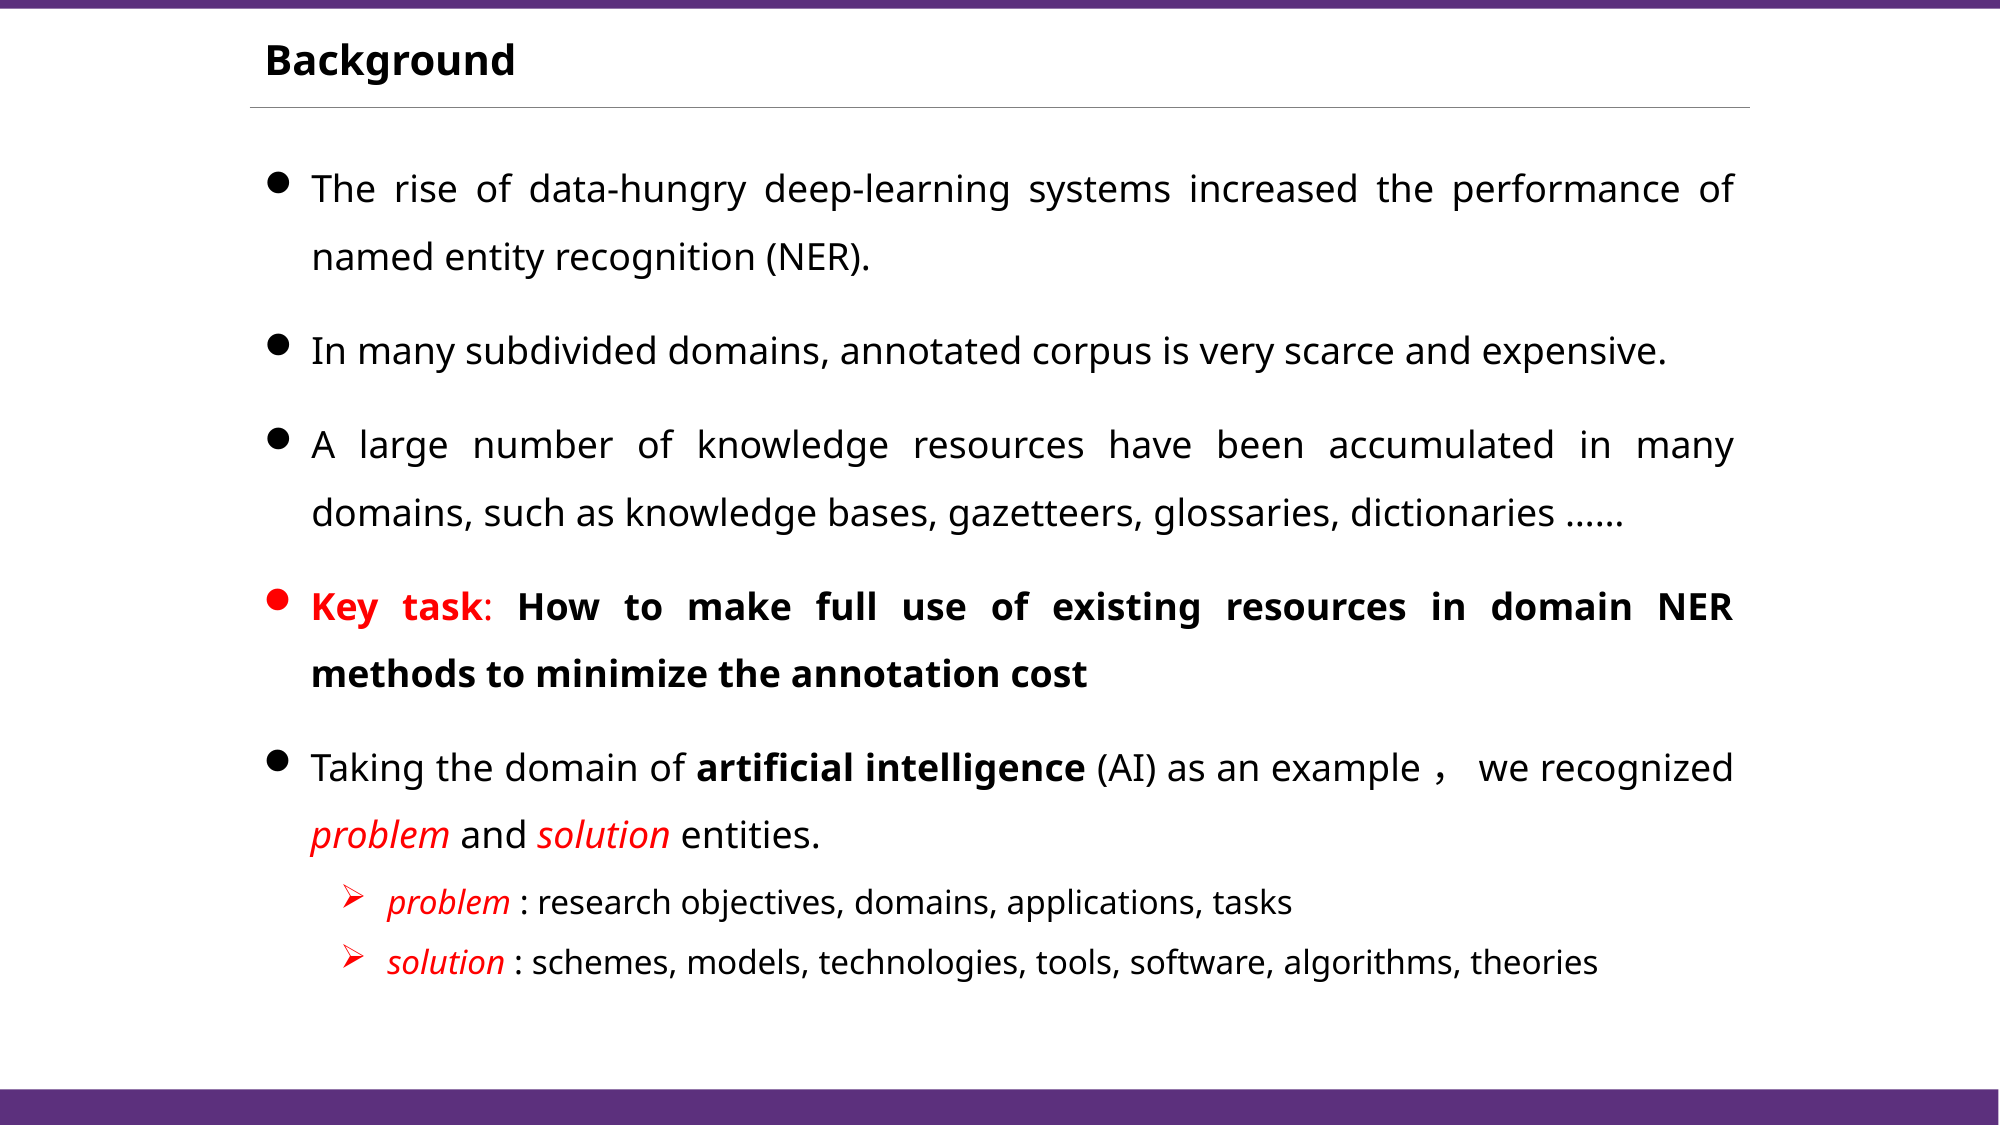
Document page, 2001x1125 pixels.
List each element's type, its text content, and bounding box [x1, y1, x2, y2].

text_box [0, 1088, 1999, 1125]
text_box Key task: How to make full use of existing resources in domain NER methods to minimize the annotation cost [248, 552, 1750, 703]
text_box Taking the domain of artificial intelligence (AI) as an example，we recognized problem and solution entities. [248, 713, 1750, 864]
text_box Background [249, 26, 534, 91]
text_box The rise of data-hungry deep-learning systems increased the performance of named entity recognition (NER). [249, 135, 1750, 286]
text_box problem : research objectives, domains, applications, tasks solution : schemes, models, technologies, tools, software, algorithms, theories [250, 853, 1811, 989]
text_box In many subdivided domains, annotated corpus is very scarce and expensive. [249, 297, 1750, 380]
text_box A large number of knowledge resources have been accumulated in many domains, such as knowledge bases, gazetteers, glossaries, dictionaries …… [249, 391, 1750, 541]
text_box [0, 0, 2000, 10]
